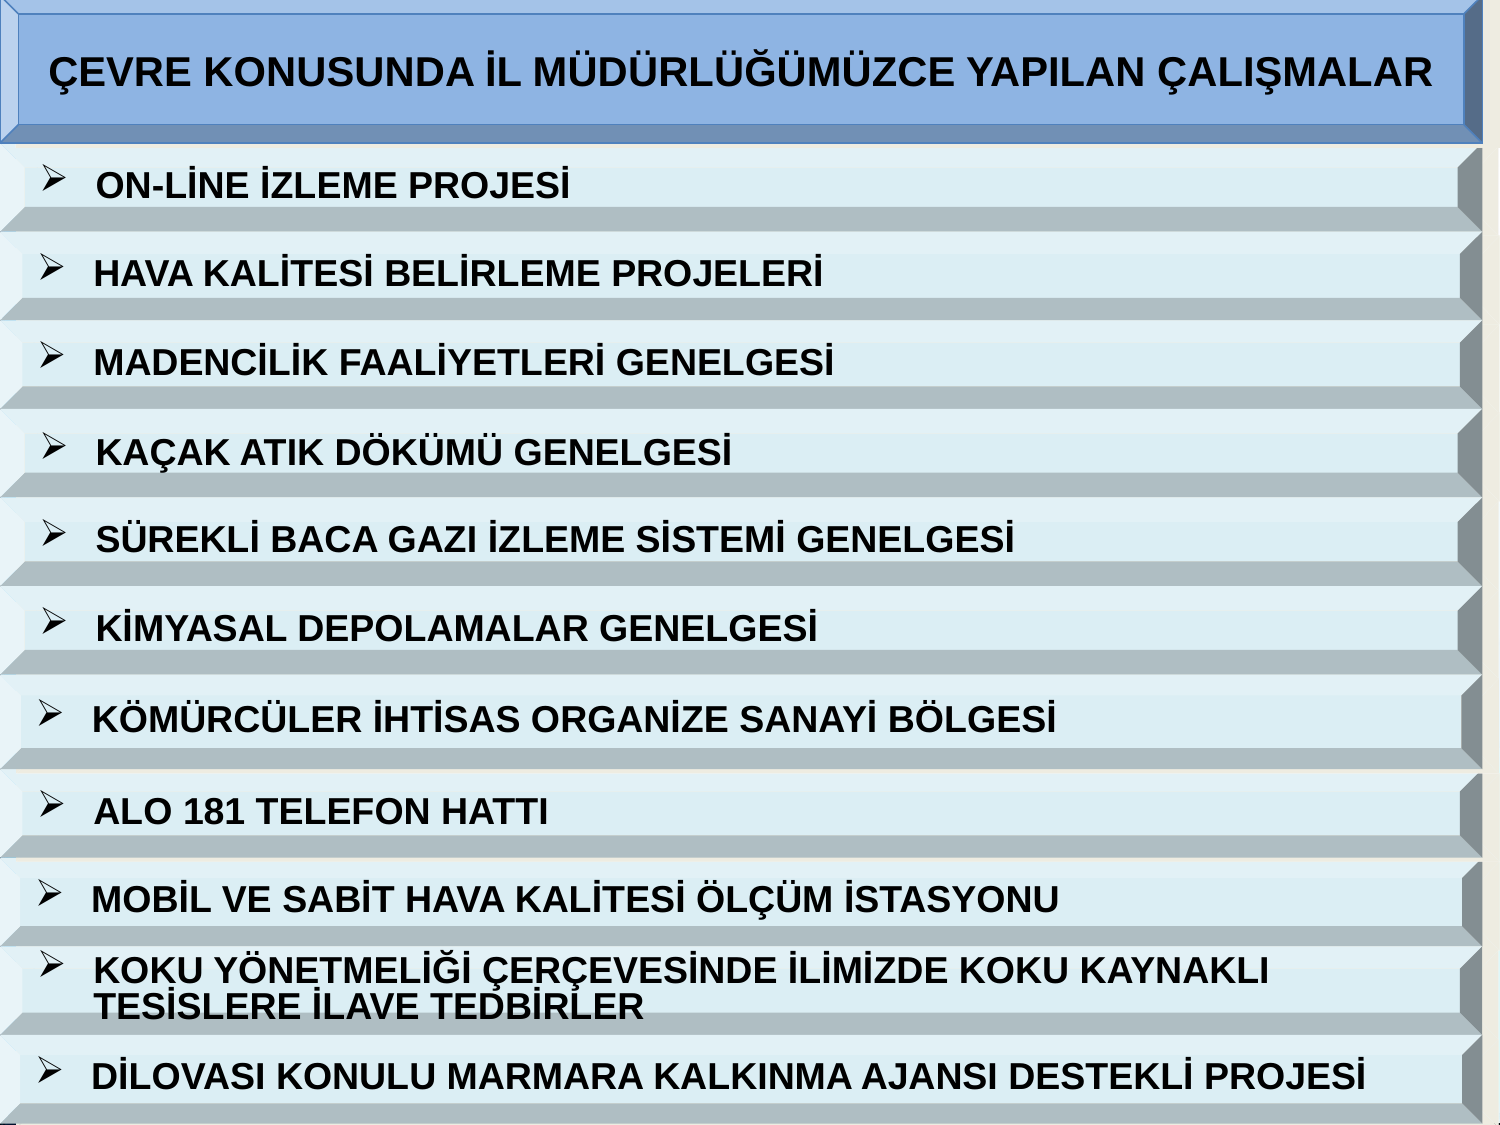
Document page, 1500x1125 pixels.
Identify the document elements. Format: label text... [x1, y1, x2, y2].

text_box MOBİL VE SABİT HAVA KALİTESİ ÖLÇÜM İSTASYONU [0, 858, 1481, 946]
text_box ALO 181 TELEFON HATTI [0, 770, 1483, 858]
text_box HAVA KALİTESİ BELİRLEME PROJELERİ [0, 231, 1483, 320]
text_box KOKU YÖNETMELİĞİ ÇERÇEVESİNDE İLİMİZDE KOKU KAYNAKLI TESİSLERE İLAVE TEDBİRLER [0, 946, 1483, 1034]
text_box MADENCİLİK FAALİYETLERİ GENELGESİ [0, 320, 1483, 408]
text_box KAÇAK ATIK DÖKÜMÜ GENELGESİ [0, 408, 1483, 497]
text_box ON-LİNE İZLEME PROJESİ [0, 144, 1481, 231]
text_box KİMYASAL DEPOLAMALAR GENELGESİ [0, 586, 1483, 674]
text_box DİLOVASI KONULU MARMARA KALKINMA AJANSI DESTEKLİ PROJESİ [0, 1034, 1483, 1124]
text_box KÖMÜRCÜLER İHTİSAS ORGANİZE SANAYİ BÖLGESİ [0, 674, 1483, 770]
text_box SÜREKLİ BACA GAZI İZLEME SİSTEMİ GENELGESİ [0, 497, 1483, 586]
text_box ÇEVRE KONUSUNDA İL MÜDÜRLÜĞÜMÜZCE YAPILAN ÇALIŞMALAR [0, 0, 1483, 144]
